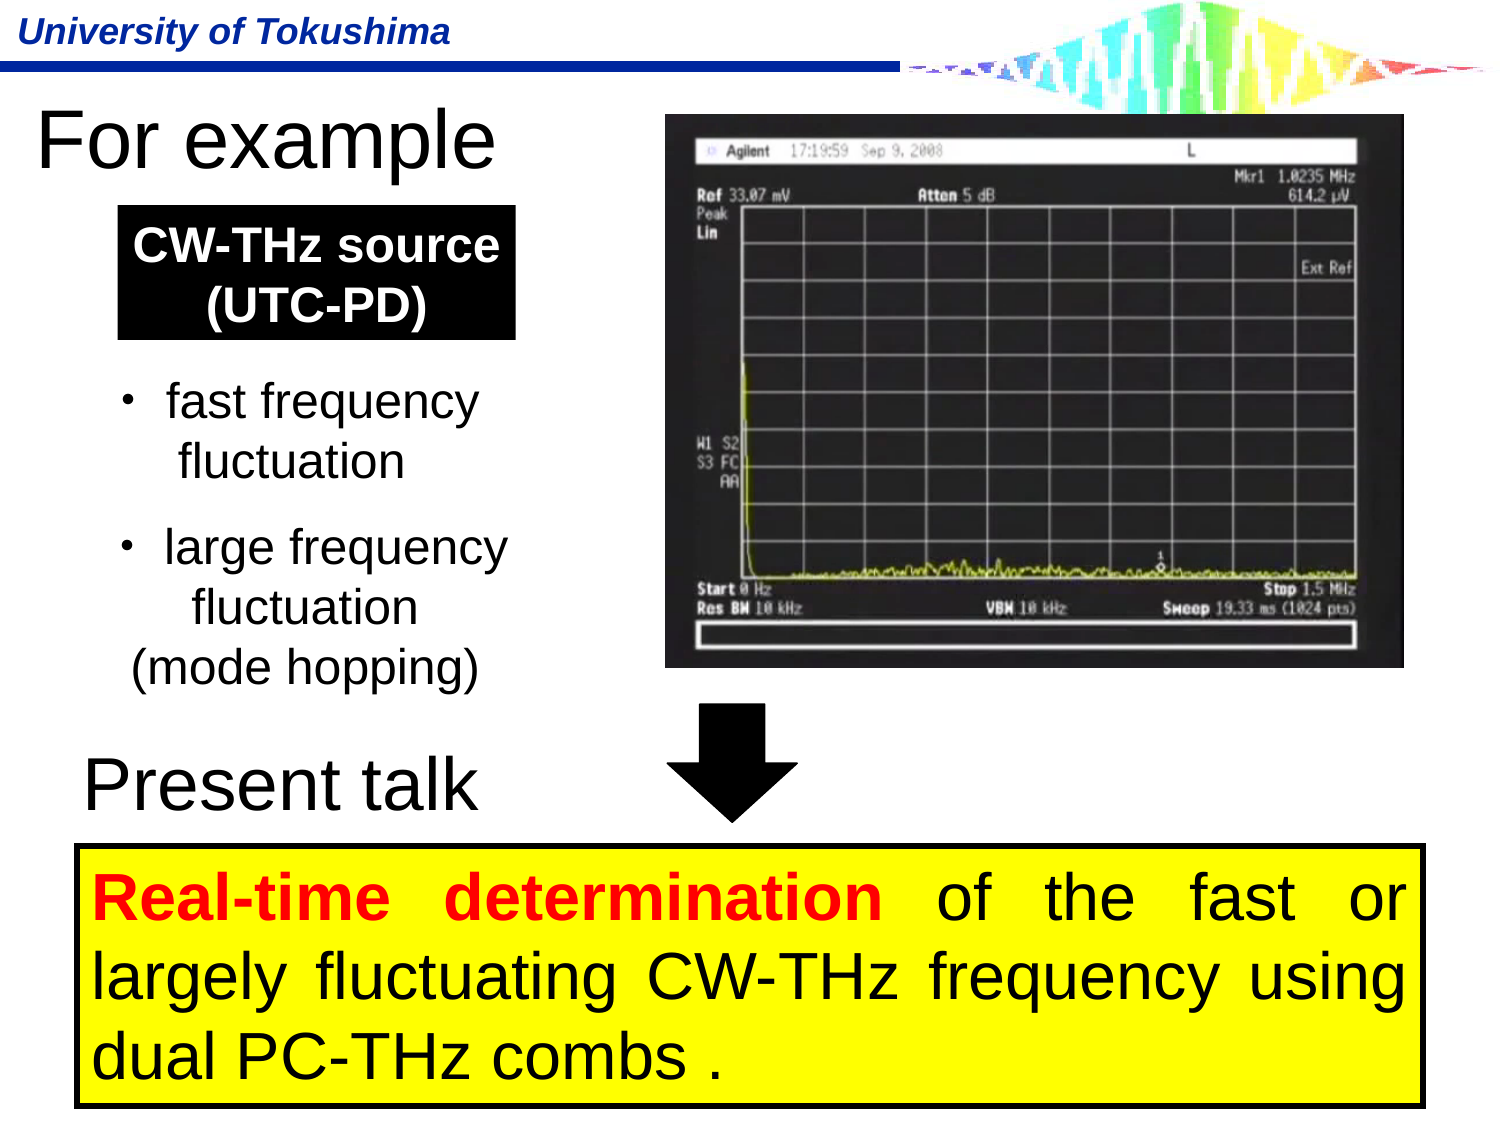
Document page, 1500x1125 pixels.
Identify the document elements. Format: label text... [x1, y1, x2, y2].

picture [900, 0, 1500, 138]
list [664, 113, 1405, 670]
text_box For example [20, 78, 513, 193]
text_box CW-THz source (UTC-PD) [117, 205, 516, 340]
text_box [49, 361, 562, 705]
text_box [64, 703, 1424, 1107]
